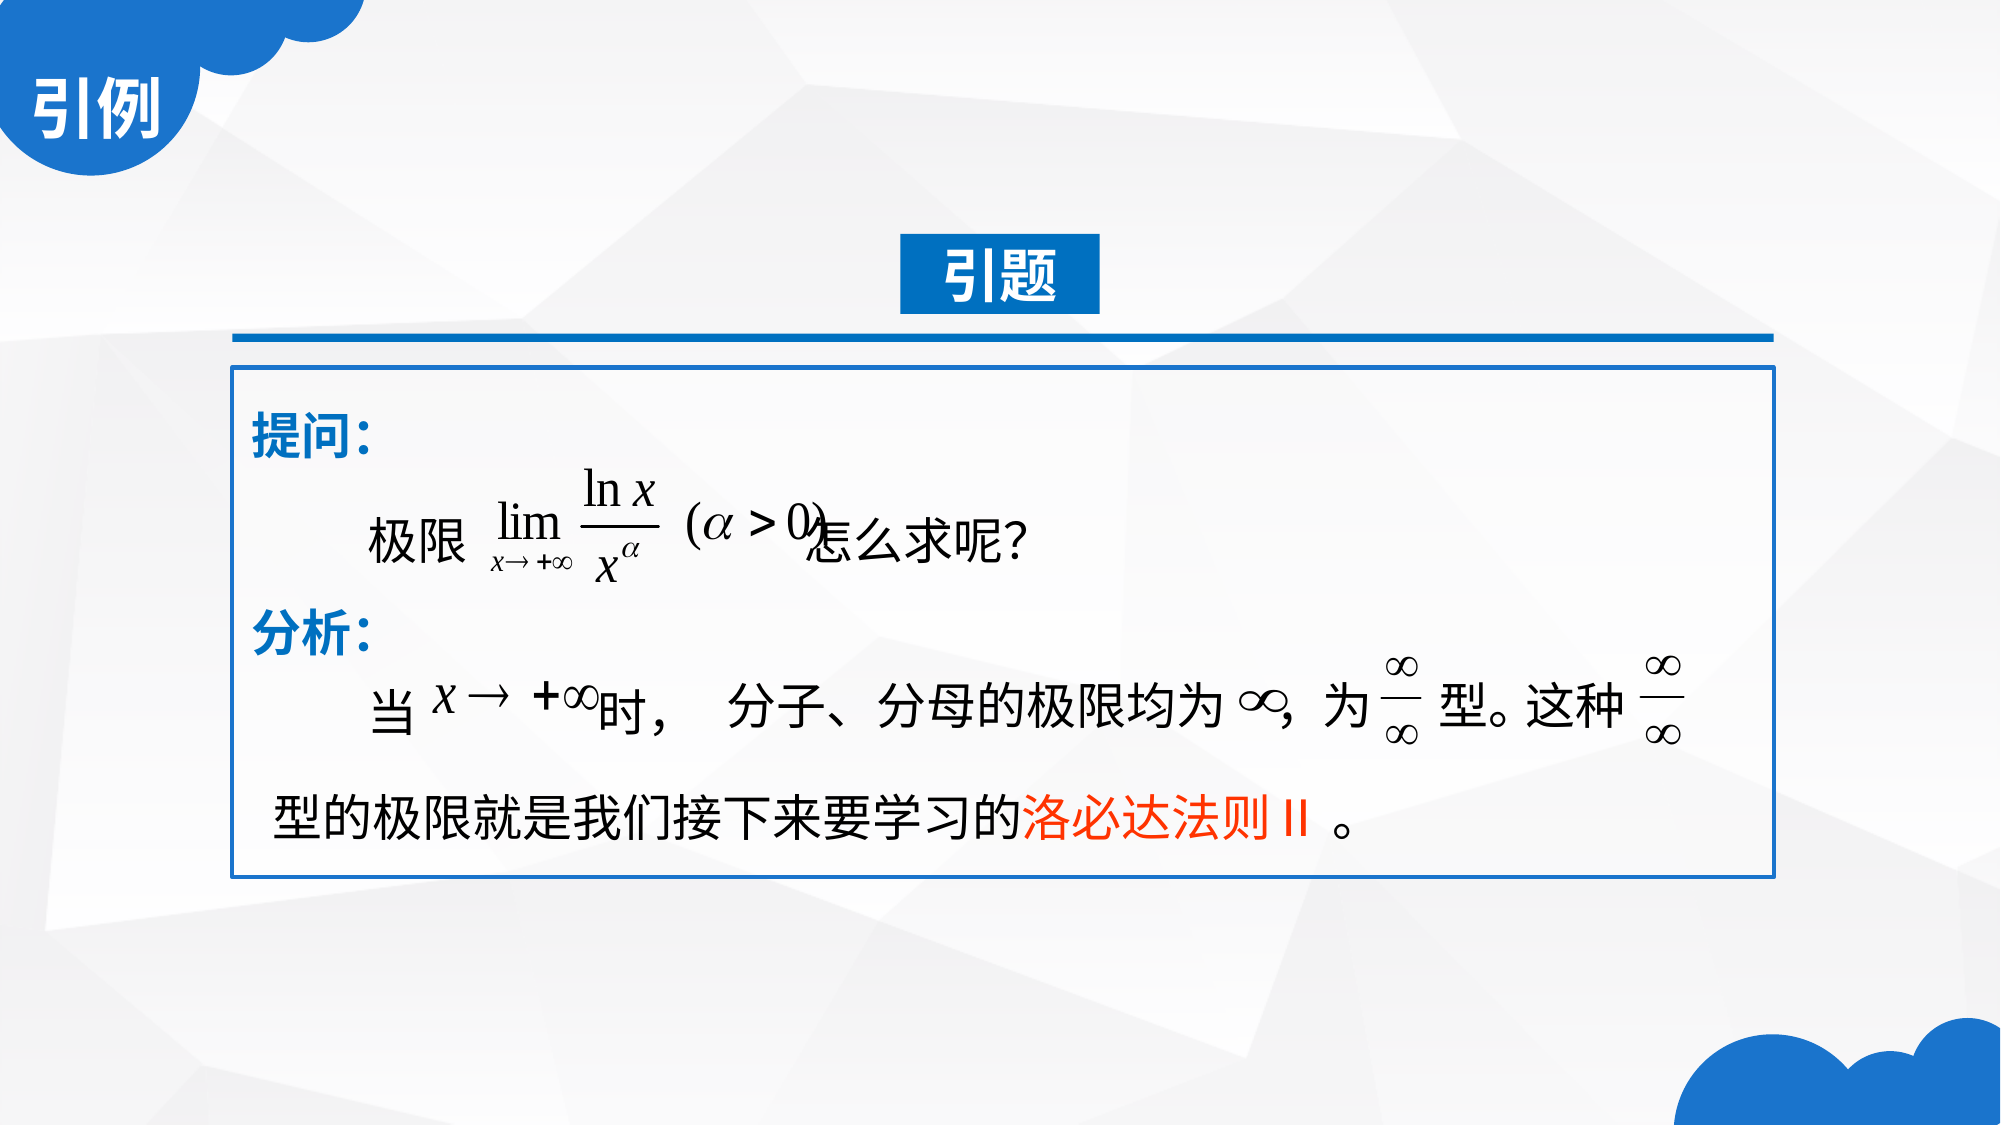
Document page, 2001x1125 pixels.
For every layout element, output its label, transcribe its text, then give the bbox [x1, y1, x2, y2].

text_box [1373, 633, 1430, 759]
text_box 型。 [1434, 667, 1510, 742]
text_box 引题 [898, 232, 1102, 316]
text_box ， [1260, 666, 1340, 742]
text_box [1225, 679, 1300, 726]
text_box 提问： [236, 396, 417, 472]
text_box 分子、分母的极限均为 [714, 666, 1242, 742]
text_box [1631, 632, 1694, 758]
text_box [352, 454, 1895, 595]
picture [0, 0, 2000, 1125]
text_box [352, 643, 710, 751]
text_box 分析： [236, 594, 417, 669]
text_box 这种 [1510, 666, 1626, 742]
text_box 洛必达法则Ⅱ 。 [1006, 748, 1398, 854]
text_box [230, 332, 1776, 344]
text_box [230, 365, 1776, 879]
text_box 为 [1307, 667, 1368, 742]
text_box 型的极限就是我们接下来要学习的 [257, 748, 1006, 854]
